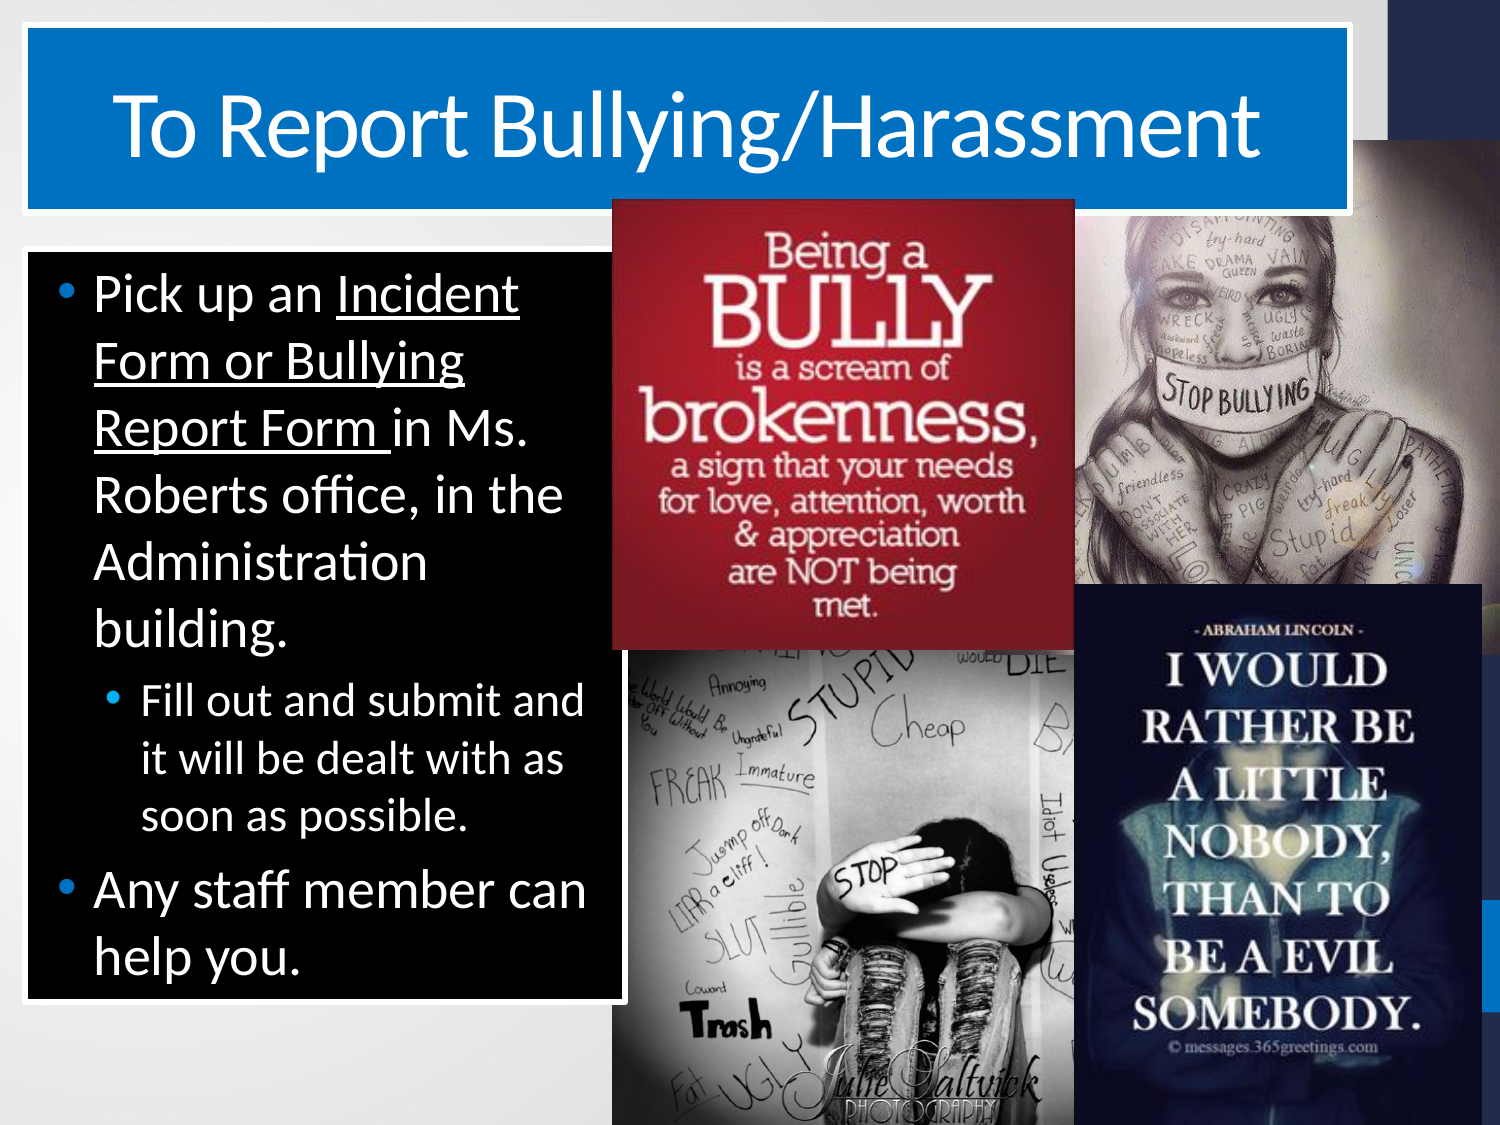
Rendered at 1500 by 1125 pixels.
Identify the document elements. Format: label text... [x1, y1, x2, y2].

list Pick up an Incident Form or Bullying Report Form in Ms. Roberts office, in the Administration building. Fill out and submit and it will be dealt with as soon as possible. Any staff member can help you. [22, 246, 609, 1005]
title To Report Bullying/Harassment [22, 22, 1353, 216]
picture [611, 139, 1500, 1125]
